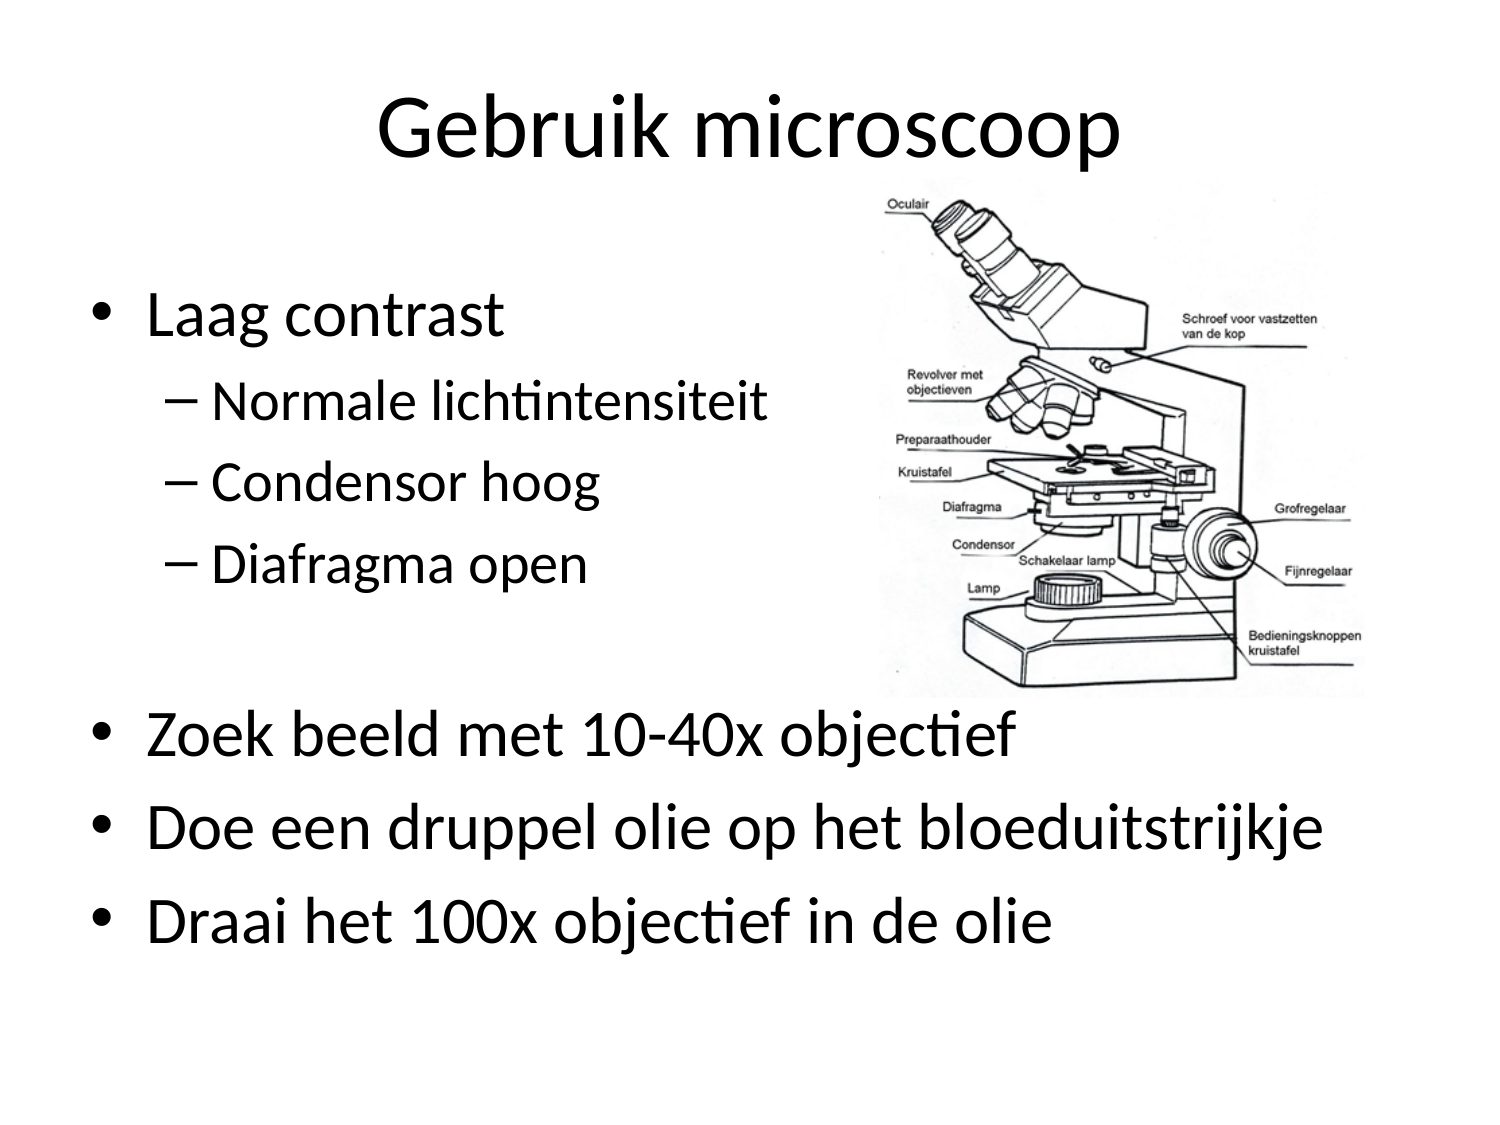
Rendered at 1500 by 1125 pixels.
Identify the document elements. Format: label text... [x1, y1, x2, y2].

picture [879, 177, 1365, 699]
list Laag contrast Normale lichtintensiteit Condensor hoog Diafragma open Zoek beeld met 10-40x objectief Doe een druppel olie op het bloeduitstrijkje Draai het 100x objectief in de olie [75, 262, 1425, 1005]
title Gebruik microscoop [75, 45, 1425, 197]
